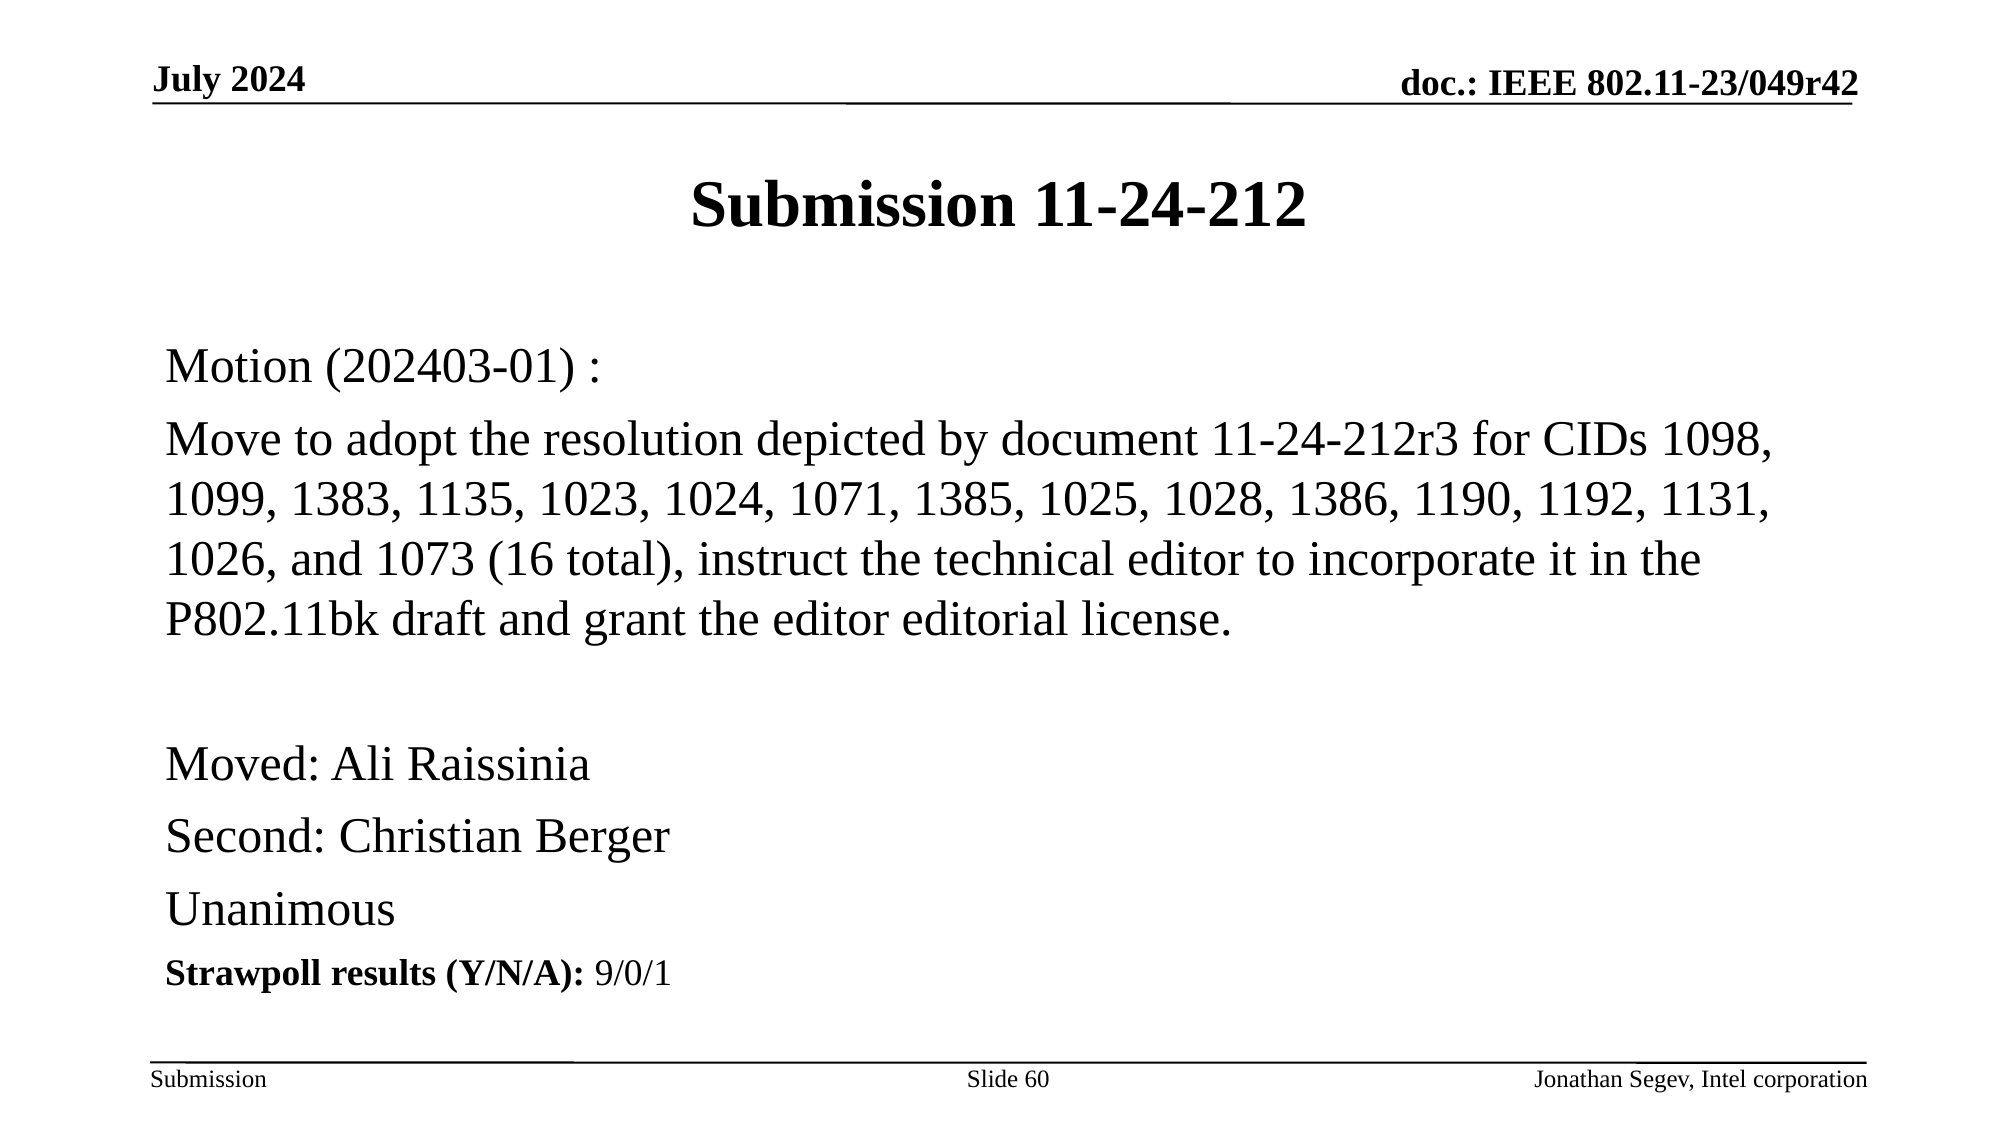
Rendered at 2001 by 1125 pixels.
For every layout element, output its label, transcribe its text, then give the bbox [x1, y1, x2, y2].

slide_number Slide 60 [950, 1061, 1067, 1123]
footer Jonathan Segev, Intel corporation [1171, 1061, 1869, 1093]
title Submission 11-24-212 [149, 112, 1850, 288]
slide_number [152, 54, 563, 100]
list Motion (202403-01) : Move to adopt the resolution depicted by document 11-24-212r3 for CIDs 1098, 1099, 1383, 1135, 1023, 1024, 1071, 1385, 1025, 1028, 1386, 1190, 1192, 1131, 1026, and 1073 (16 total), instruct the technical editor to incorporate it in the P802.11bk draft and grant the editor editorial license. Moved: Ali Raissinia Second: Christian Berger Unanimous Strawpoll results (Y/N/A): 9/0/1 [149, 324, 1850, 1000]
